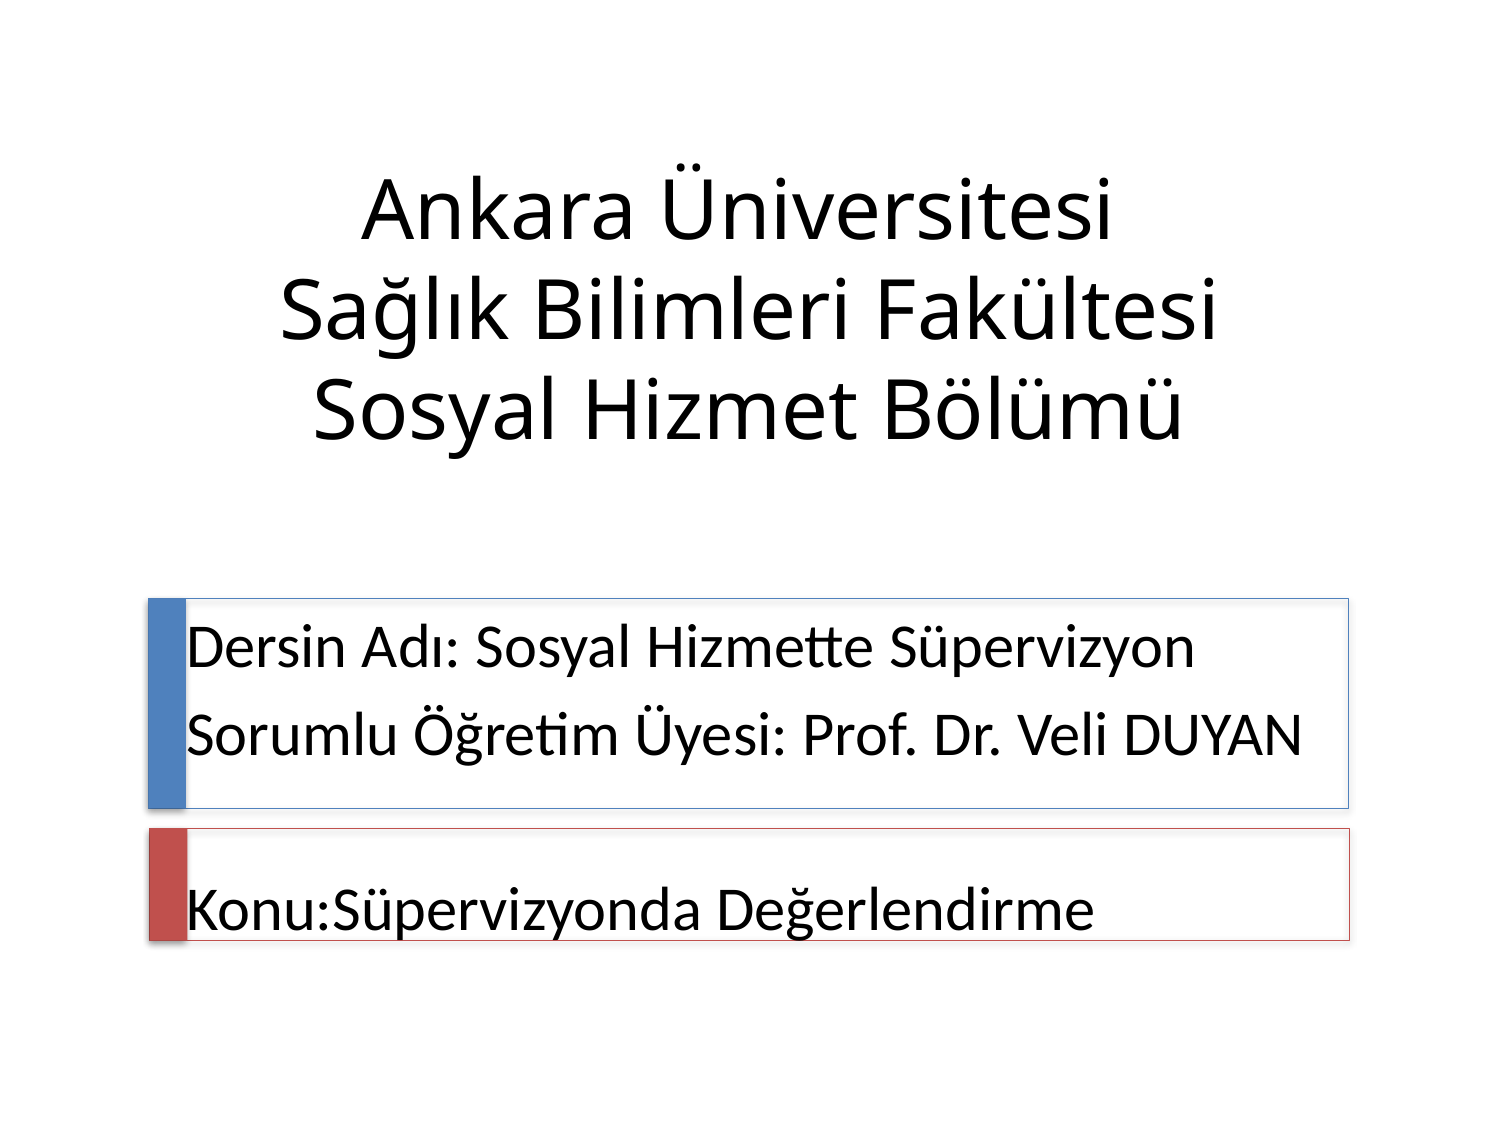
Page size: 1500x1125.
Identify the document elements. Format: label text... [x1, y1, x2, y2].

subtitle Dersin Adı: Sosyal Hizmette Süpervizyon Sorumlu Öğretim Üyesi: Prof. Dr. Veli DUYAN Konu:Süpervizyonda Değerlendirme [171, 597, 1500, 941]
title Ankara Üniversitesi Sağlık Bilimleri Fakültesi Sosyal Hizmet Bölümü [112, 149, 1388, 591]
